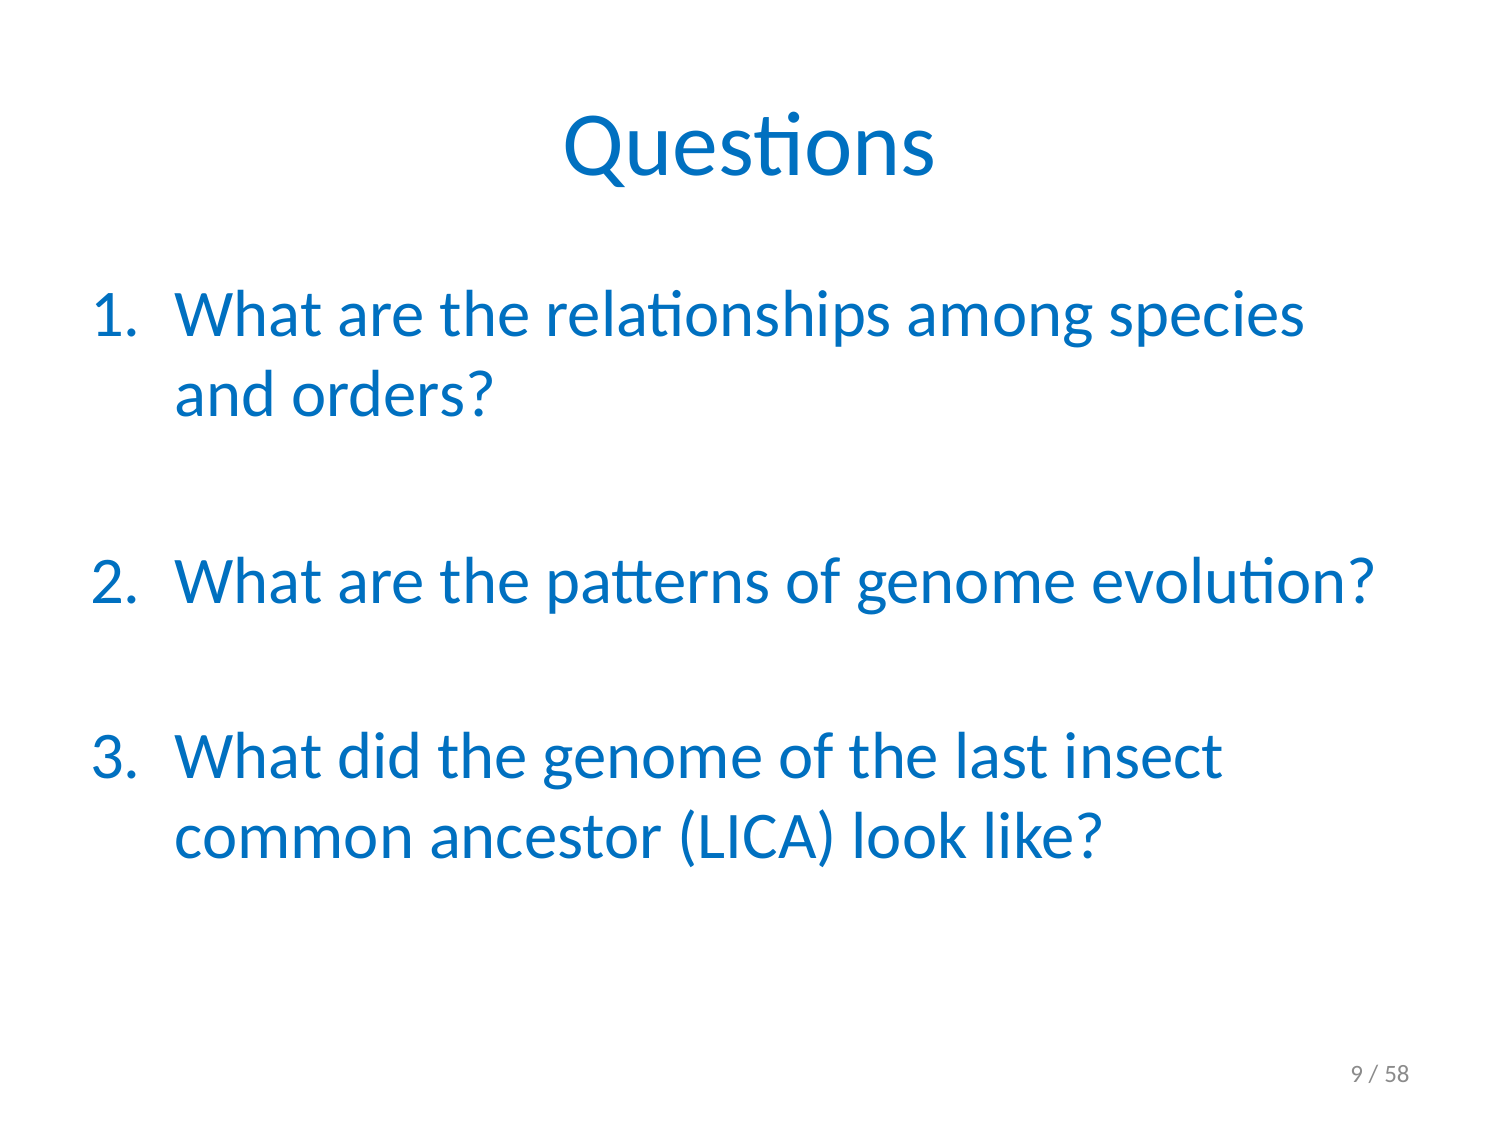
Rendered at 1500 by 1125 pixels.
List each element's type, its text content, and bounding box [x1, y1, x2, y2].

list What are the relationships among species and orders? What are the patterns of genome evolution? What did the genome of the last insect common ancestor (LICA) look like? [75, 262, 1425, 1005]
title Questions [75, 45, 1425, 233]
slide_number 9 / 58 [1074, 1042, 1425, 1103]
